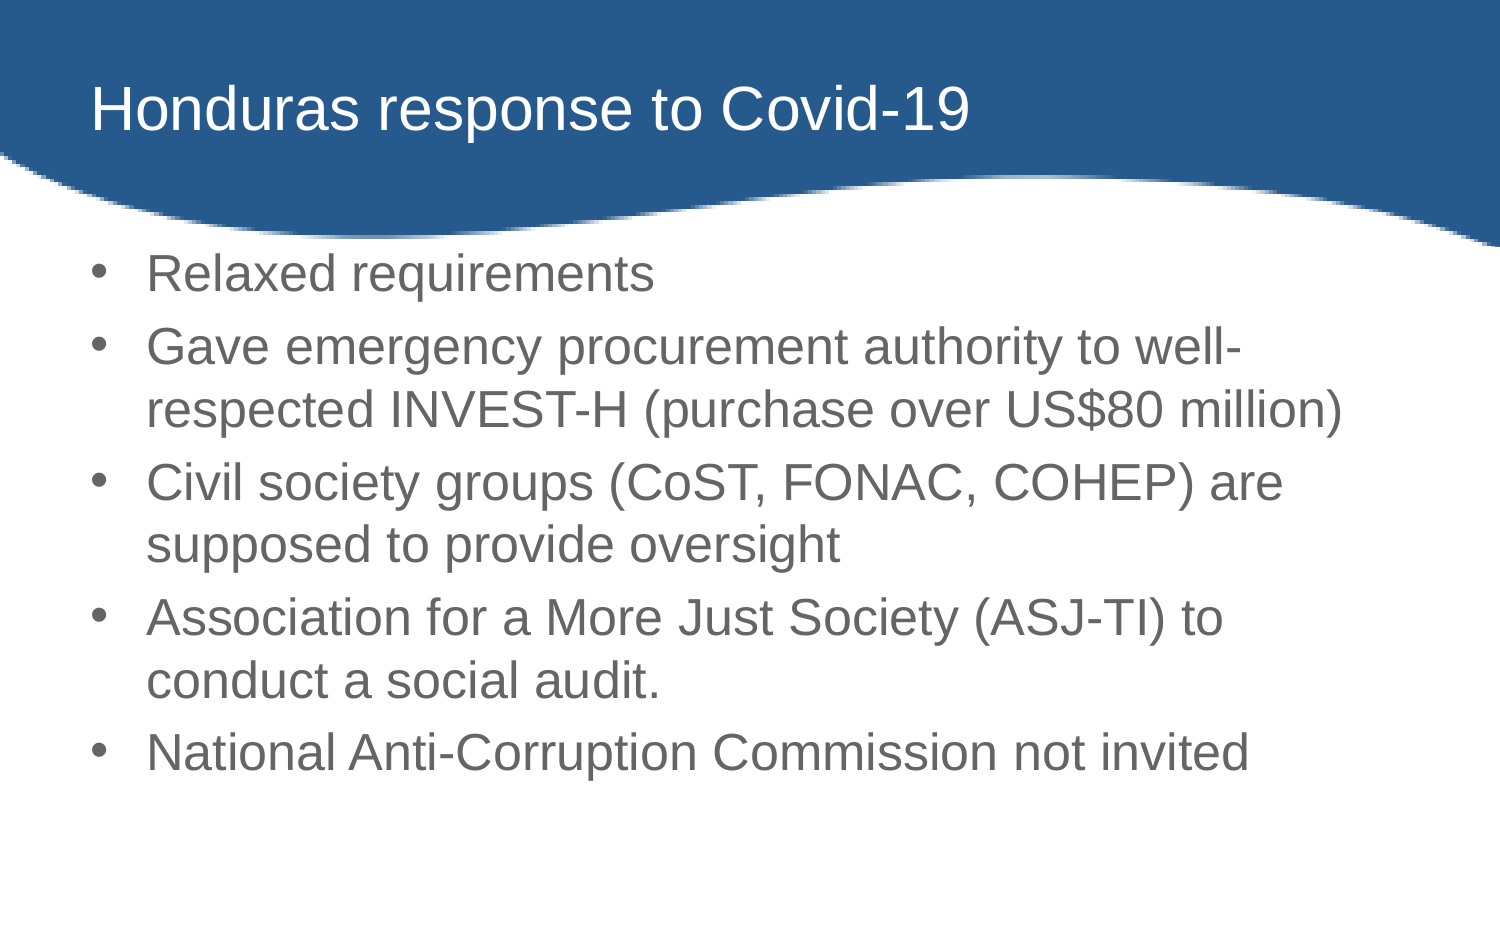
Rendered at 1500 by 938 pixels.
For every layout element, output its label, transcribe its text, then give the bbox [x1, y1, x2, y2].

list Relaxed requirements Gave emergency procurement authority to well-respected INVEST-H (purchase over US$80 million) Civil society groups (CoST, FONAC, COHEP) are supposed to provide oversight Association for a More Just Society (ASJ-TI) to conduct a social audit. National Anti-Corruption Commission not invited [75, 232, 1425, 875]
title Honduras response to Covid-19 [75, 37, 1425, 174]
